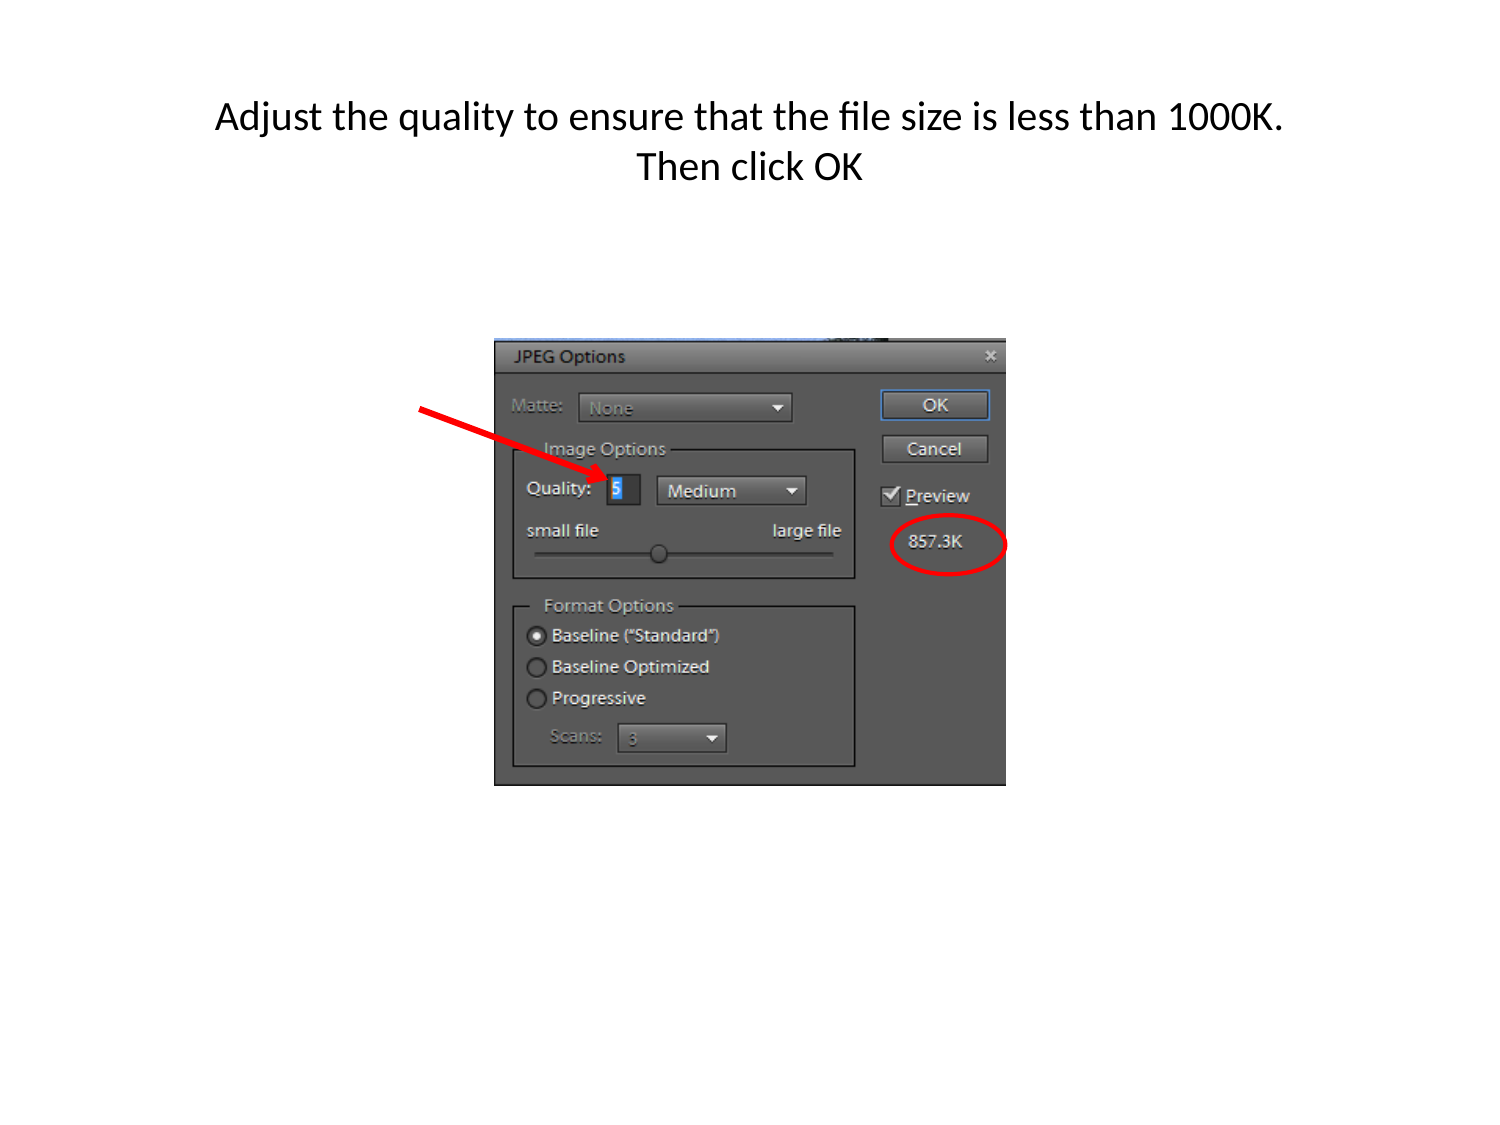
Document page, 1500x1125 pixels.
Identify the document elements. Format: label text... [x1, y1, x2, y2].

title Adjust the quality to ensure that the file size is less than 1000K. Then click OK [75, 45, 1425, 233]
picture [494, 338, 1006, 787]
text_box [418, 408, 609, 480]
